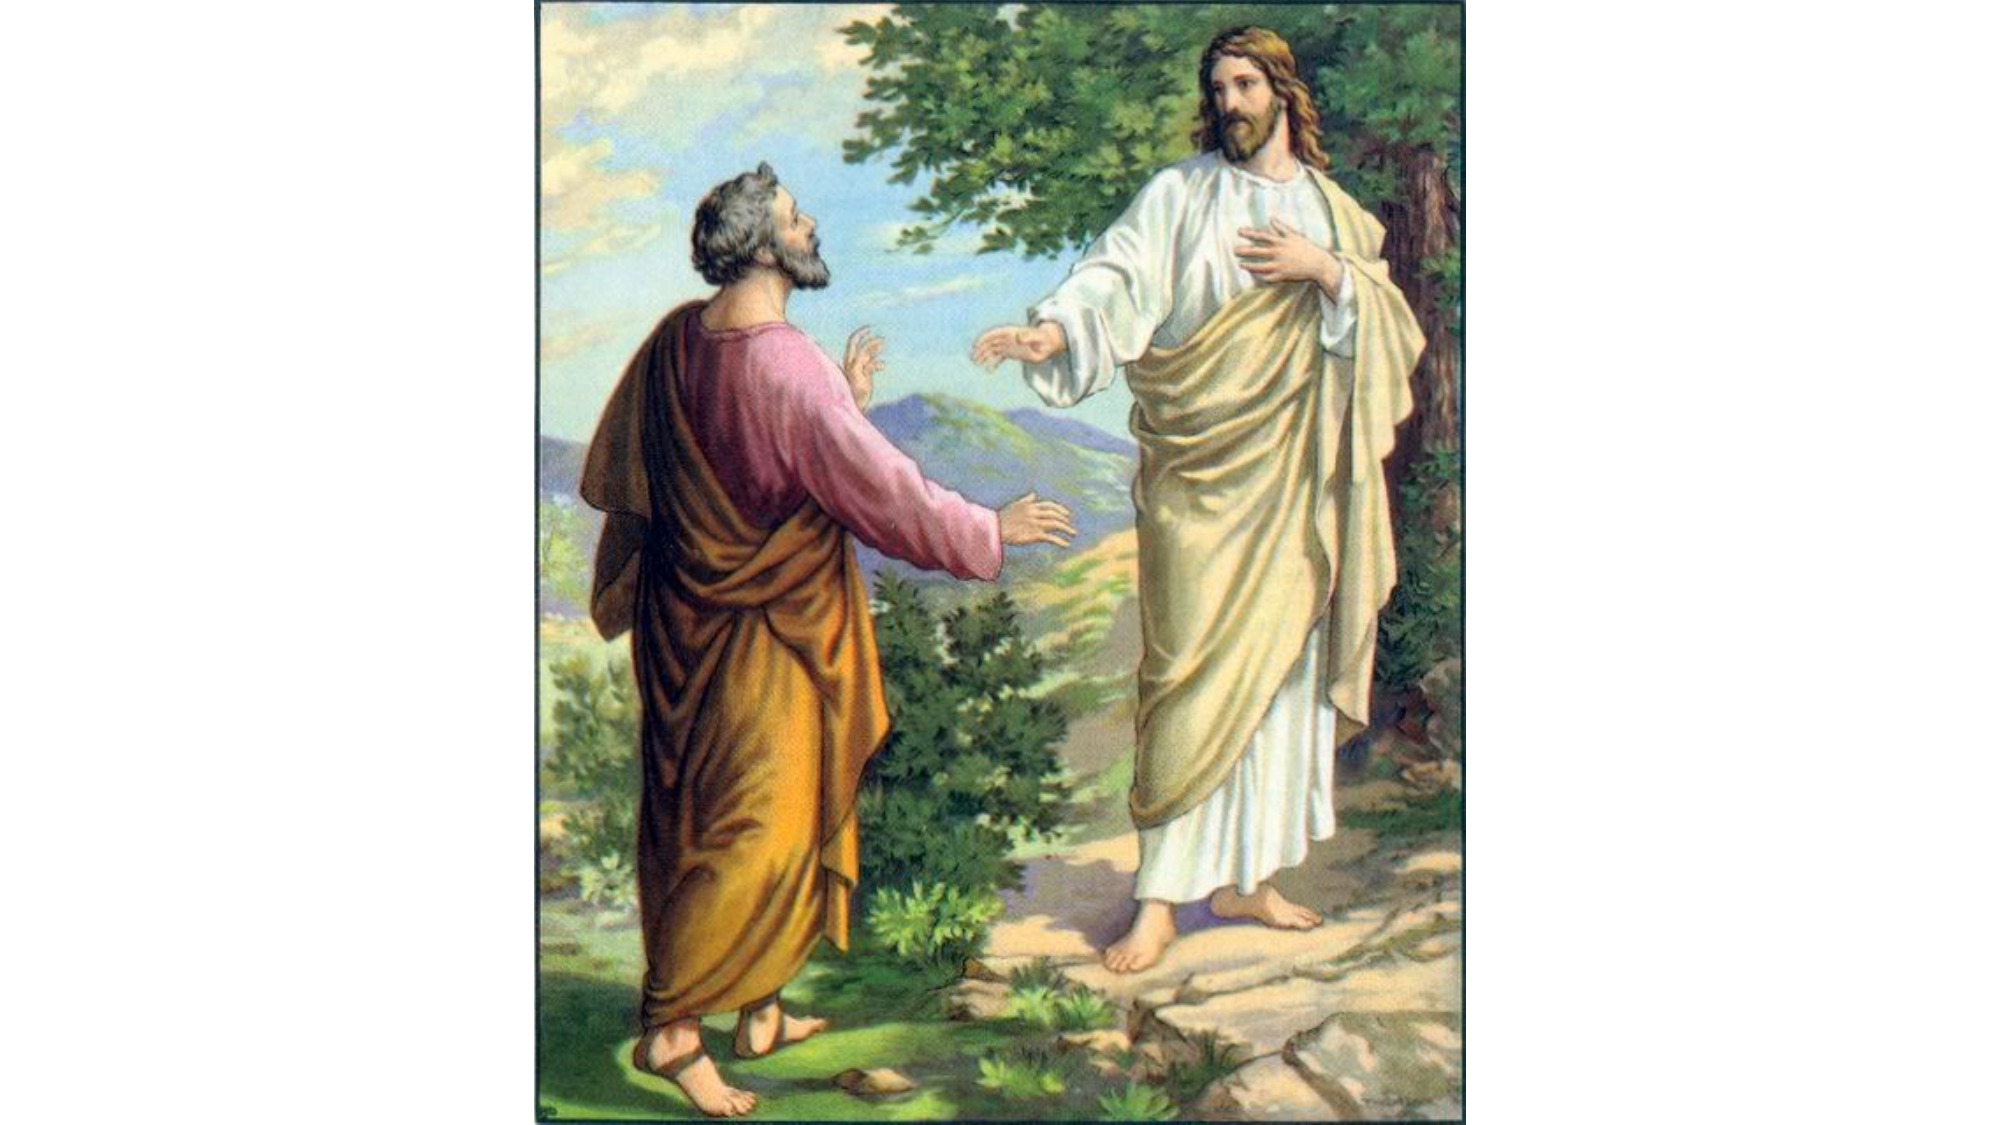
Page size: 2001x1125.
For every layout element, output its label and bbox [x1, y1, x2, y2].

picture [534, 0, 1466, 1125]
